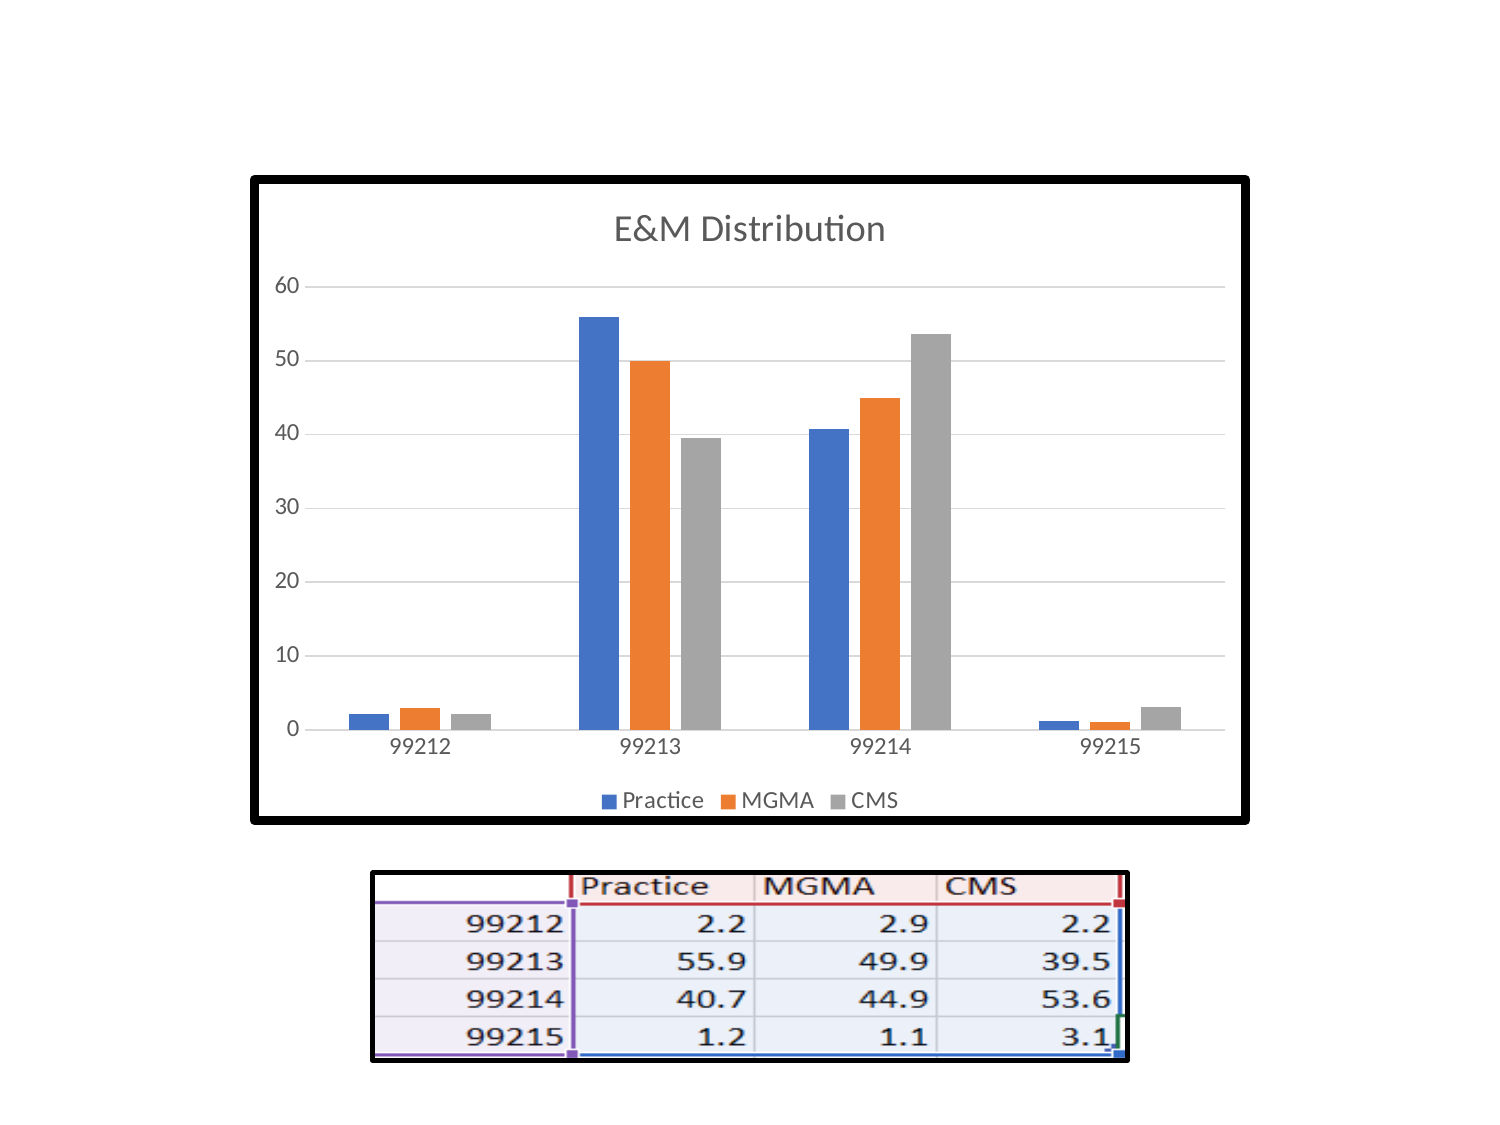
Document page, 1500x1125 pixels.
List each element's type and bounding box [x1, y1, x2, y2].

picture [374, 874, 1125, 1059]
chart [249, 174, 1250, 825]
